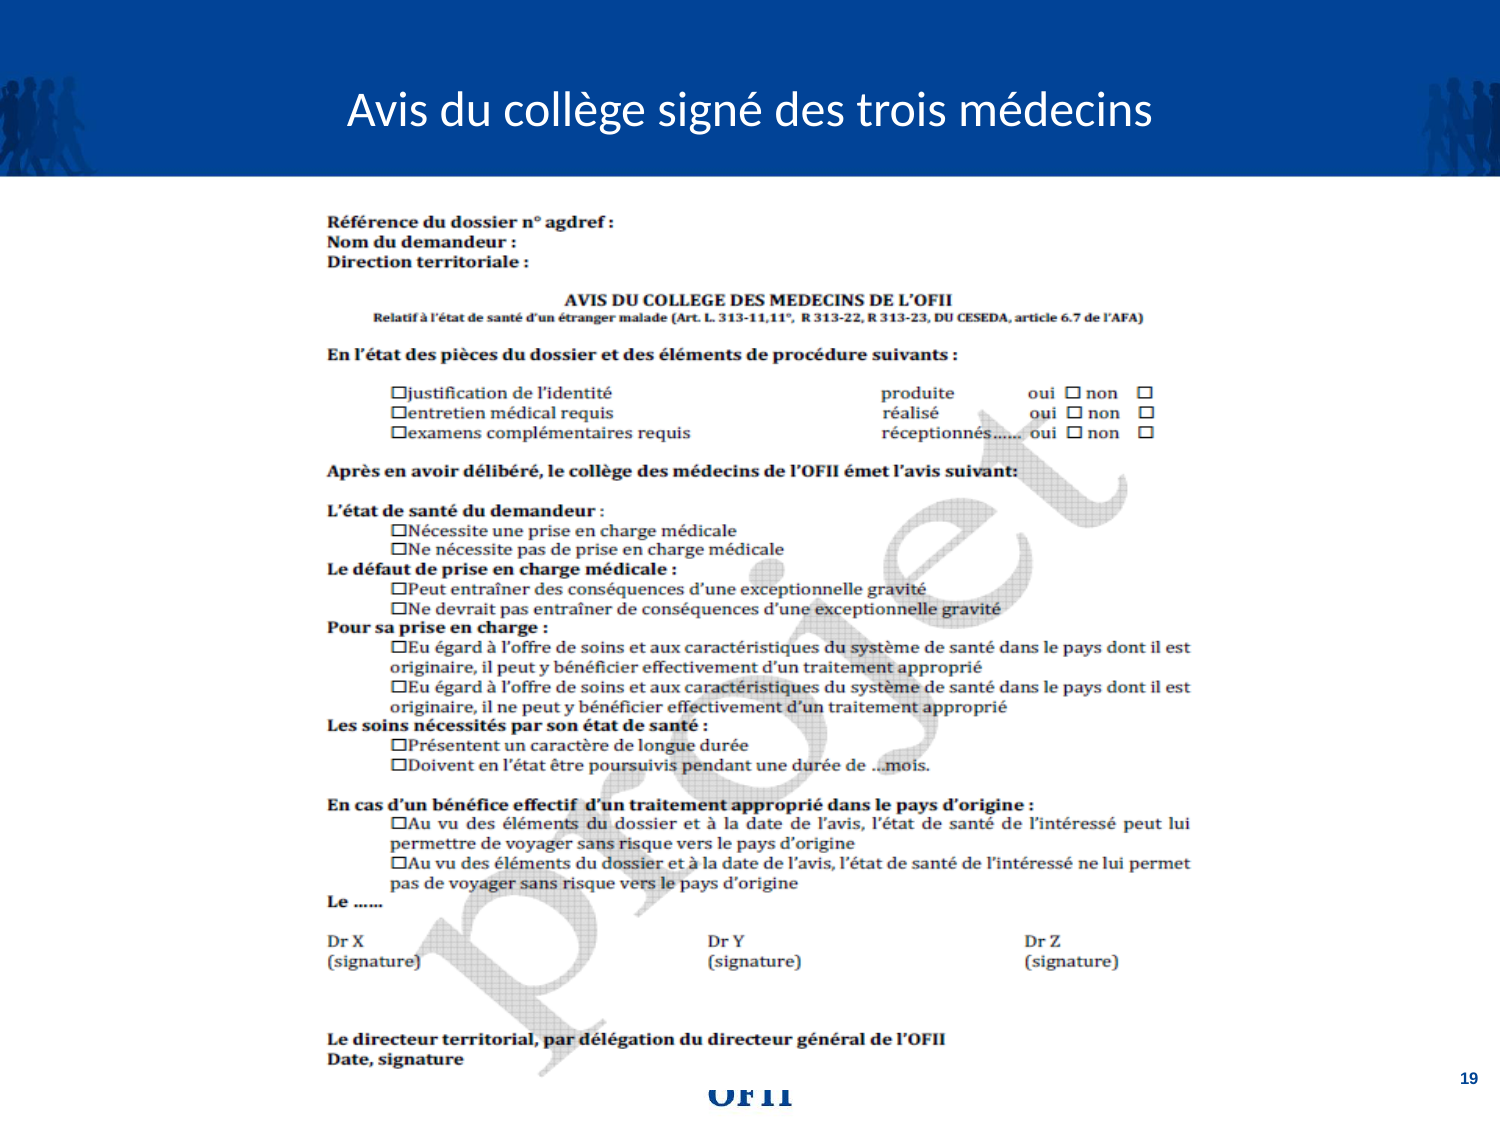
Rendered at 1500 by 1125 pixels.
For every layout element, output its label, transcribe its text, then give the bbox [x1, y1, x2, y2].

picture [0, 0, 1500, 1125]
title Avis du collège signé des trois médecins [100, 75, 1400, 137]
